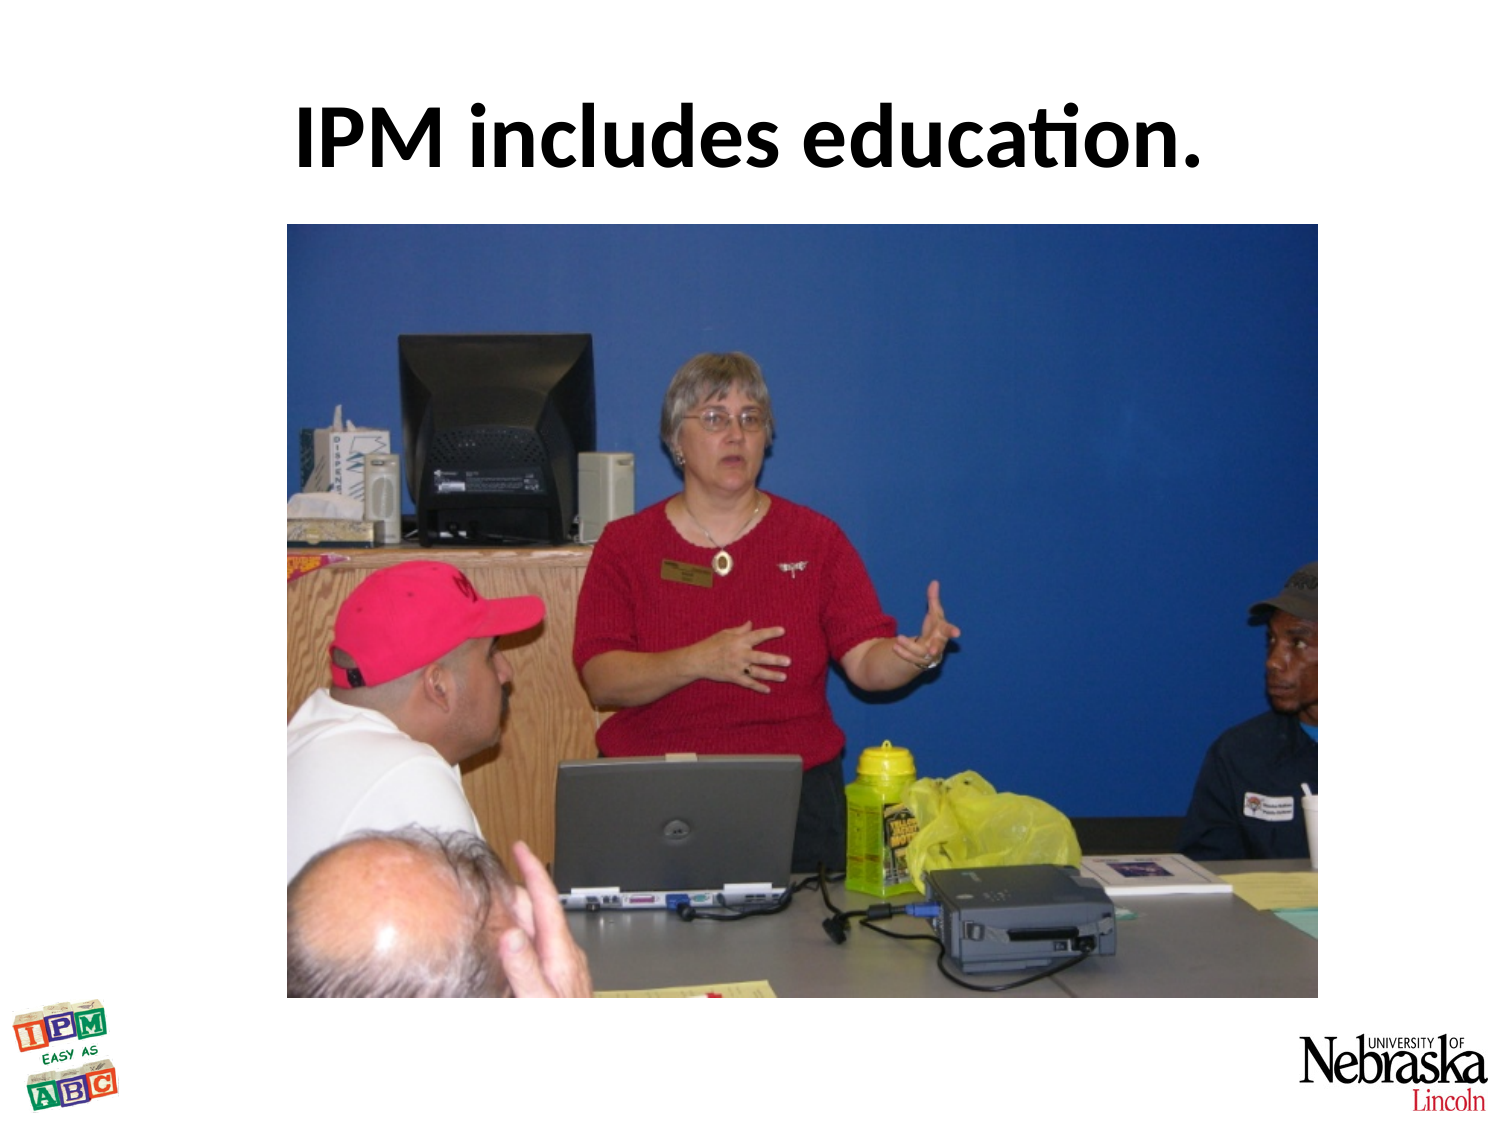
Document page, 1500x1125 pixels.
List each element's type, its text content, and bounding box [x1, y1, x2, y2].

picture [287, 224, 1318, 998]
title IPM includes education. [0, 37, 1500, 225]
picture [1299, 1033, 1488, 1111]
picture [12, 999, 119, 1113]
